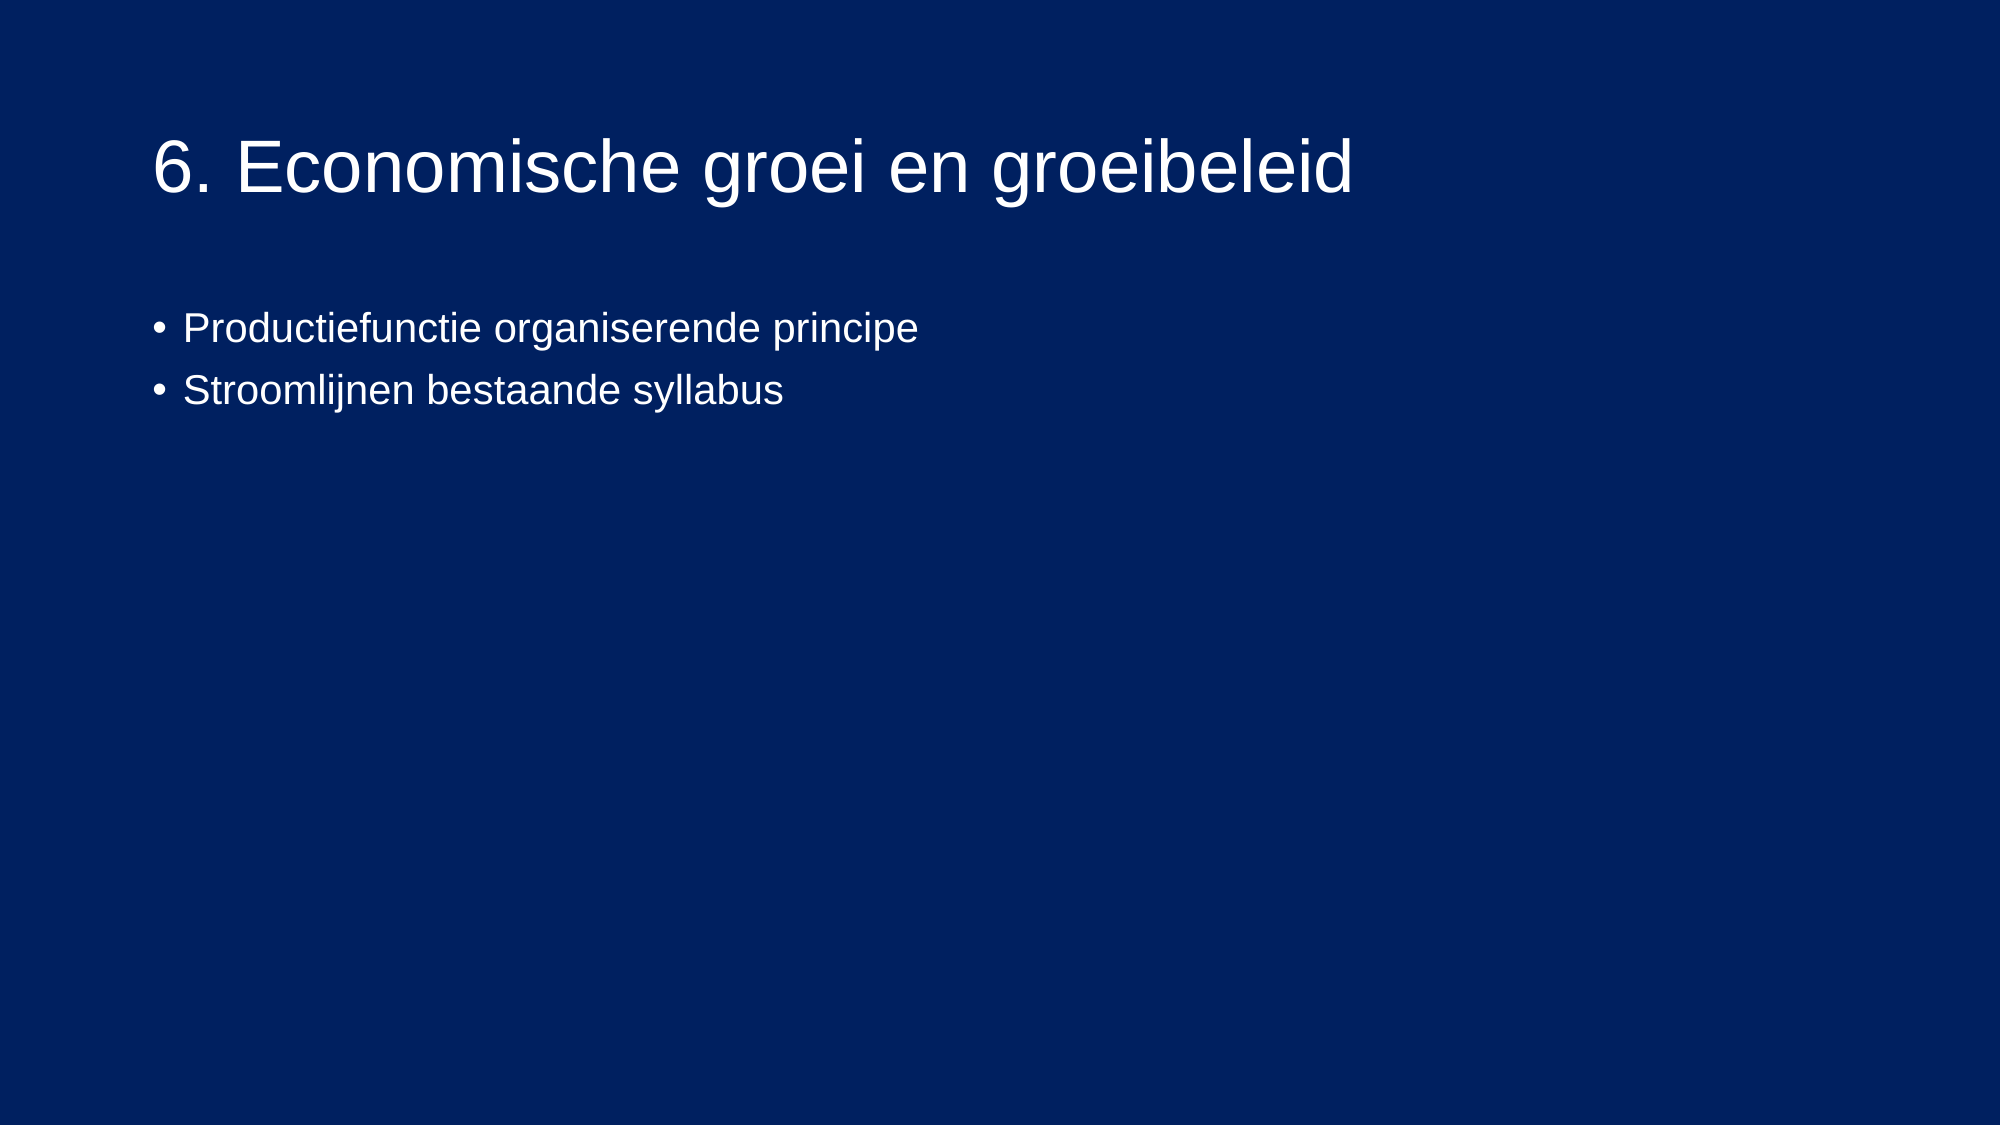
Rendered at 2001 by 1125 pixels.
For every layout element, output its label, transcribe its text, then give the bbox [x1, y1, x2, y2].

list Productiefunctie organiserende principe Stroomlijnen bestaande syllabus [137, 299, 1863, 1014]
title 6. Economische groei en groeibeleid [137, 59, 1863, 278]
